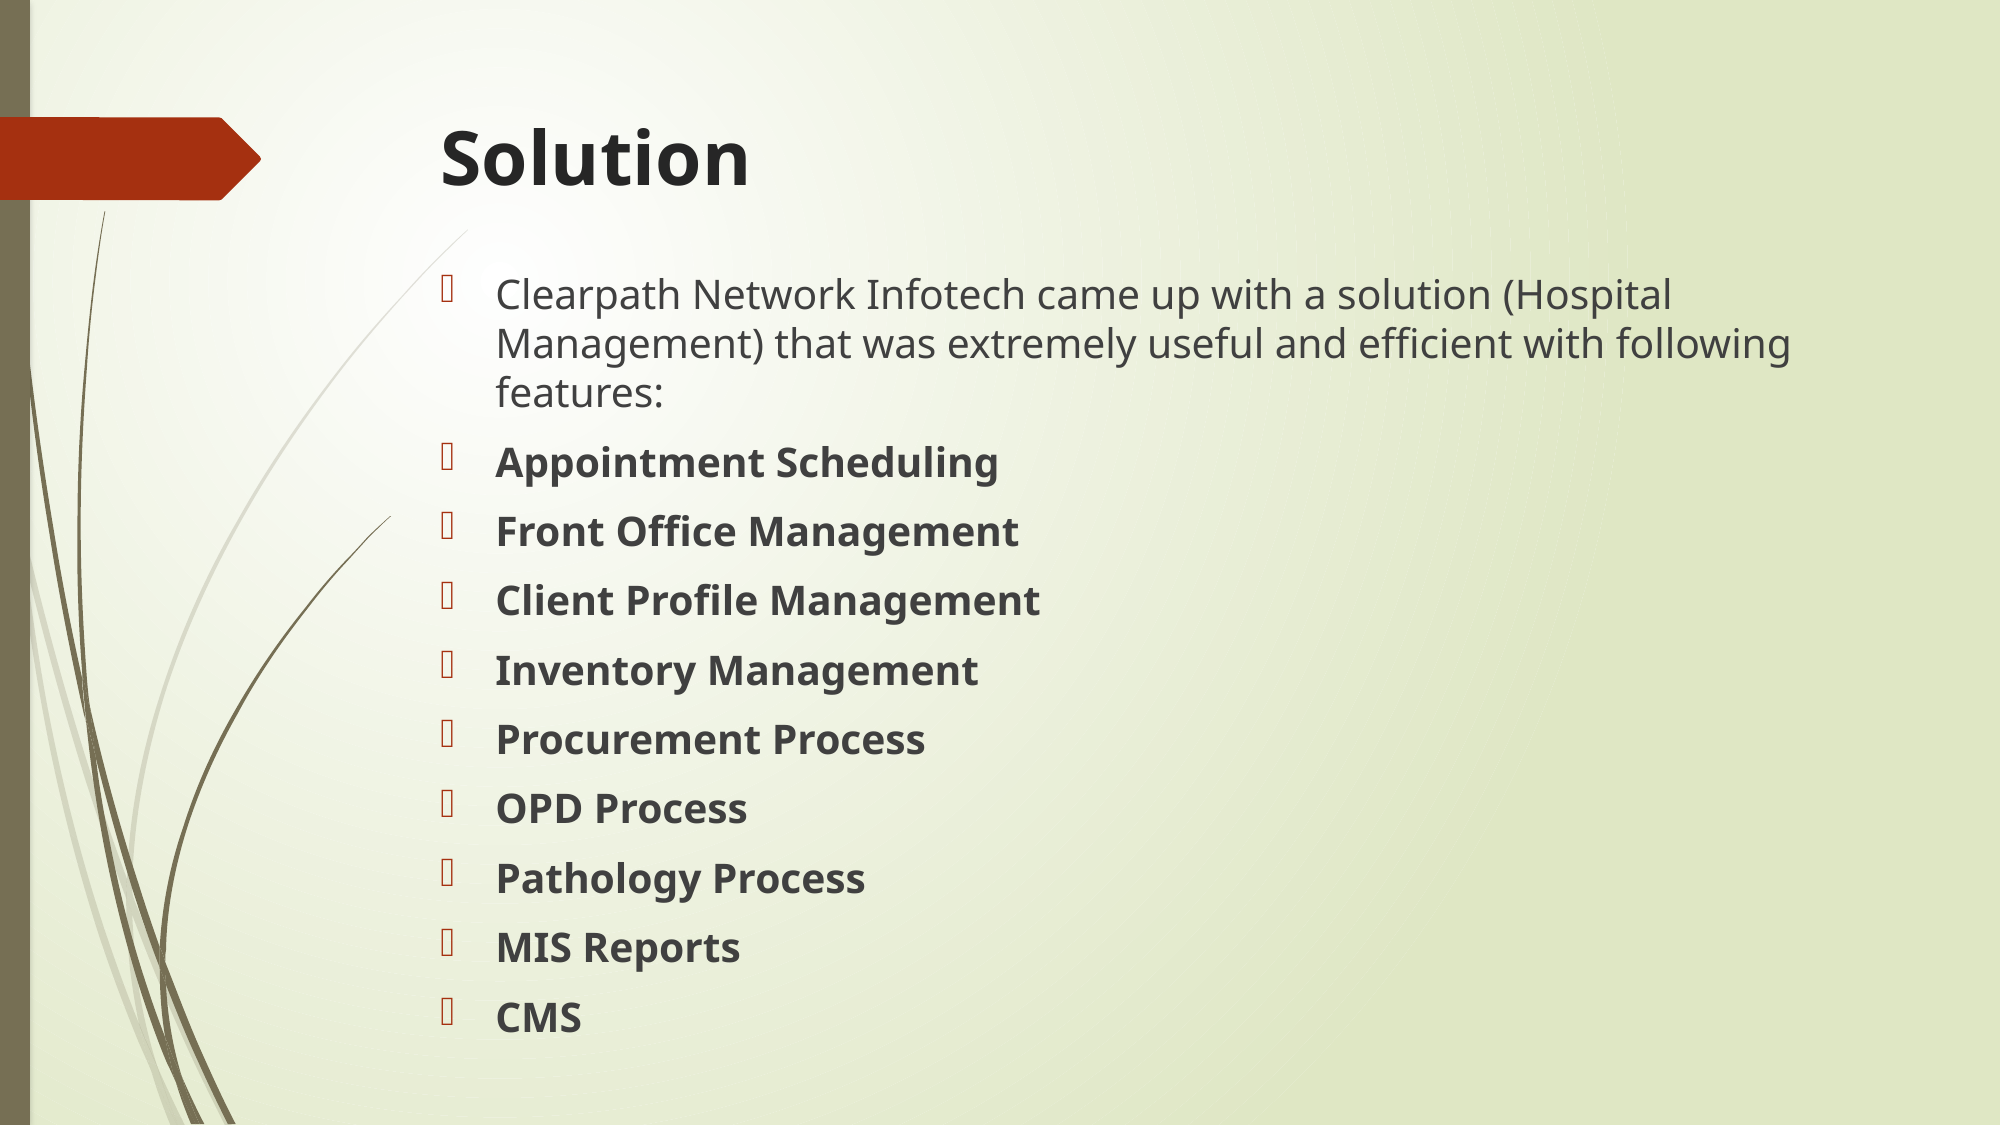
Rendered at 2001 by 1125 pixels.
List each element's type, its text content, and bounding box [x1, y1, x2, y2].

list Clearpath Network Infotech came up with a solution (Hospital Management) that was extremely useful and efficient with following features: Appointment Scheduling Front Office Management Client Profile Management Inventory Management Procurement Process OPD Process Pathology Process MIS Reports CMS [425, 261, 1888, 1055]
title Solution [425, 102, 1888, 261]
